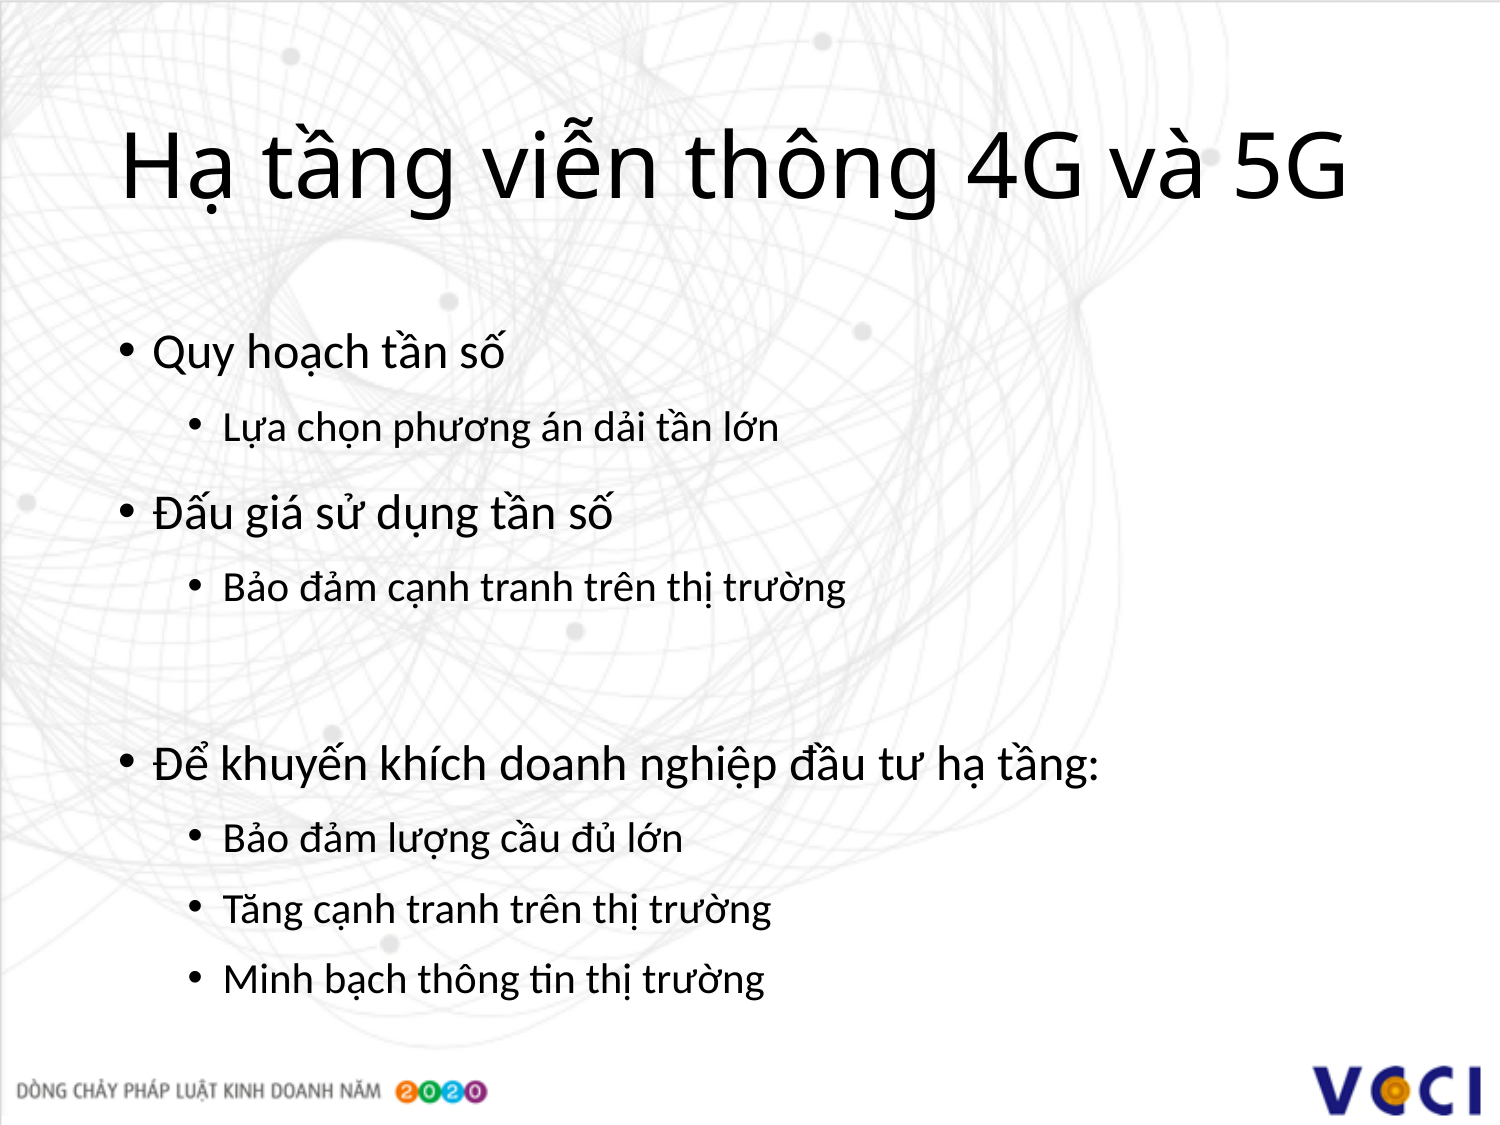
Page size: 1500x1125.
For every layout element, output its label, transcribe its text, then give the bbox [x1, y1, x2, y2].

list Quy hoạch tần số Lựa chọn phương án dải tần lớn Đấu giá sử dụng tần số Bảo đảm cạnh tranh trên thị trường Để khuyến khích doanh nghiệp đầu tư hạ tầng: Bảo đảm lượng cầu đủ lớn Tăng cạnh tranh trên thị trường Minh bạch thông tin thị trường [103, 299, 1397, 1014]
picture [0, 0, 1500, 1125]
title Hạ tầng viễn thông 4G và 5G [103, 59, 1397, 278]
